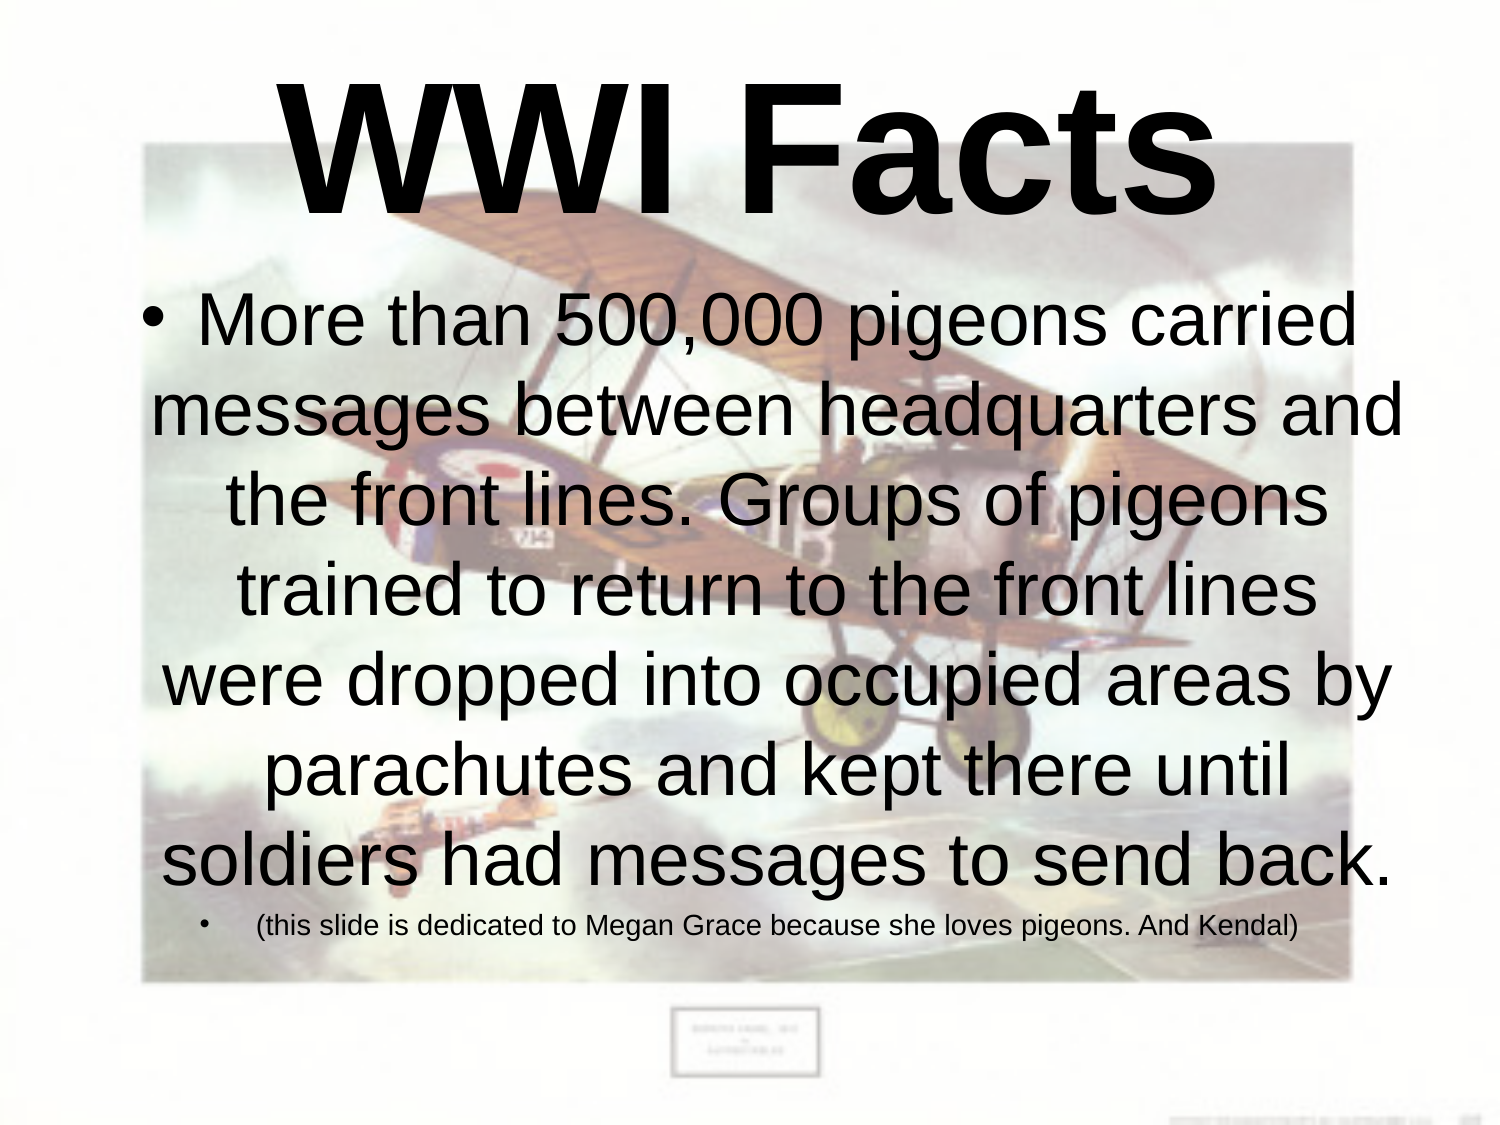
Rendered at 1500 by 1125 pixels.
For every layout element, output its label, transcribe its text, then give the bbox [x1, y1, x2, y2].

title WWI Facts [75, 45, 1425, 233]
list More than 500,000 pigeons carried messages between headquarters and the front lines. Groups of pigeons trained to return to the front lines were dropped into occupied areas by parachutes and kept there until soldiers had messages to send back. (this slide is dedicated to Megan Grace because she loves pigeons. And Kendal) [75, 262, 1425, 1005]
